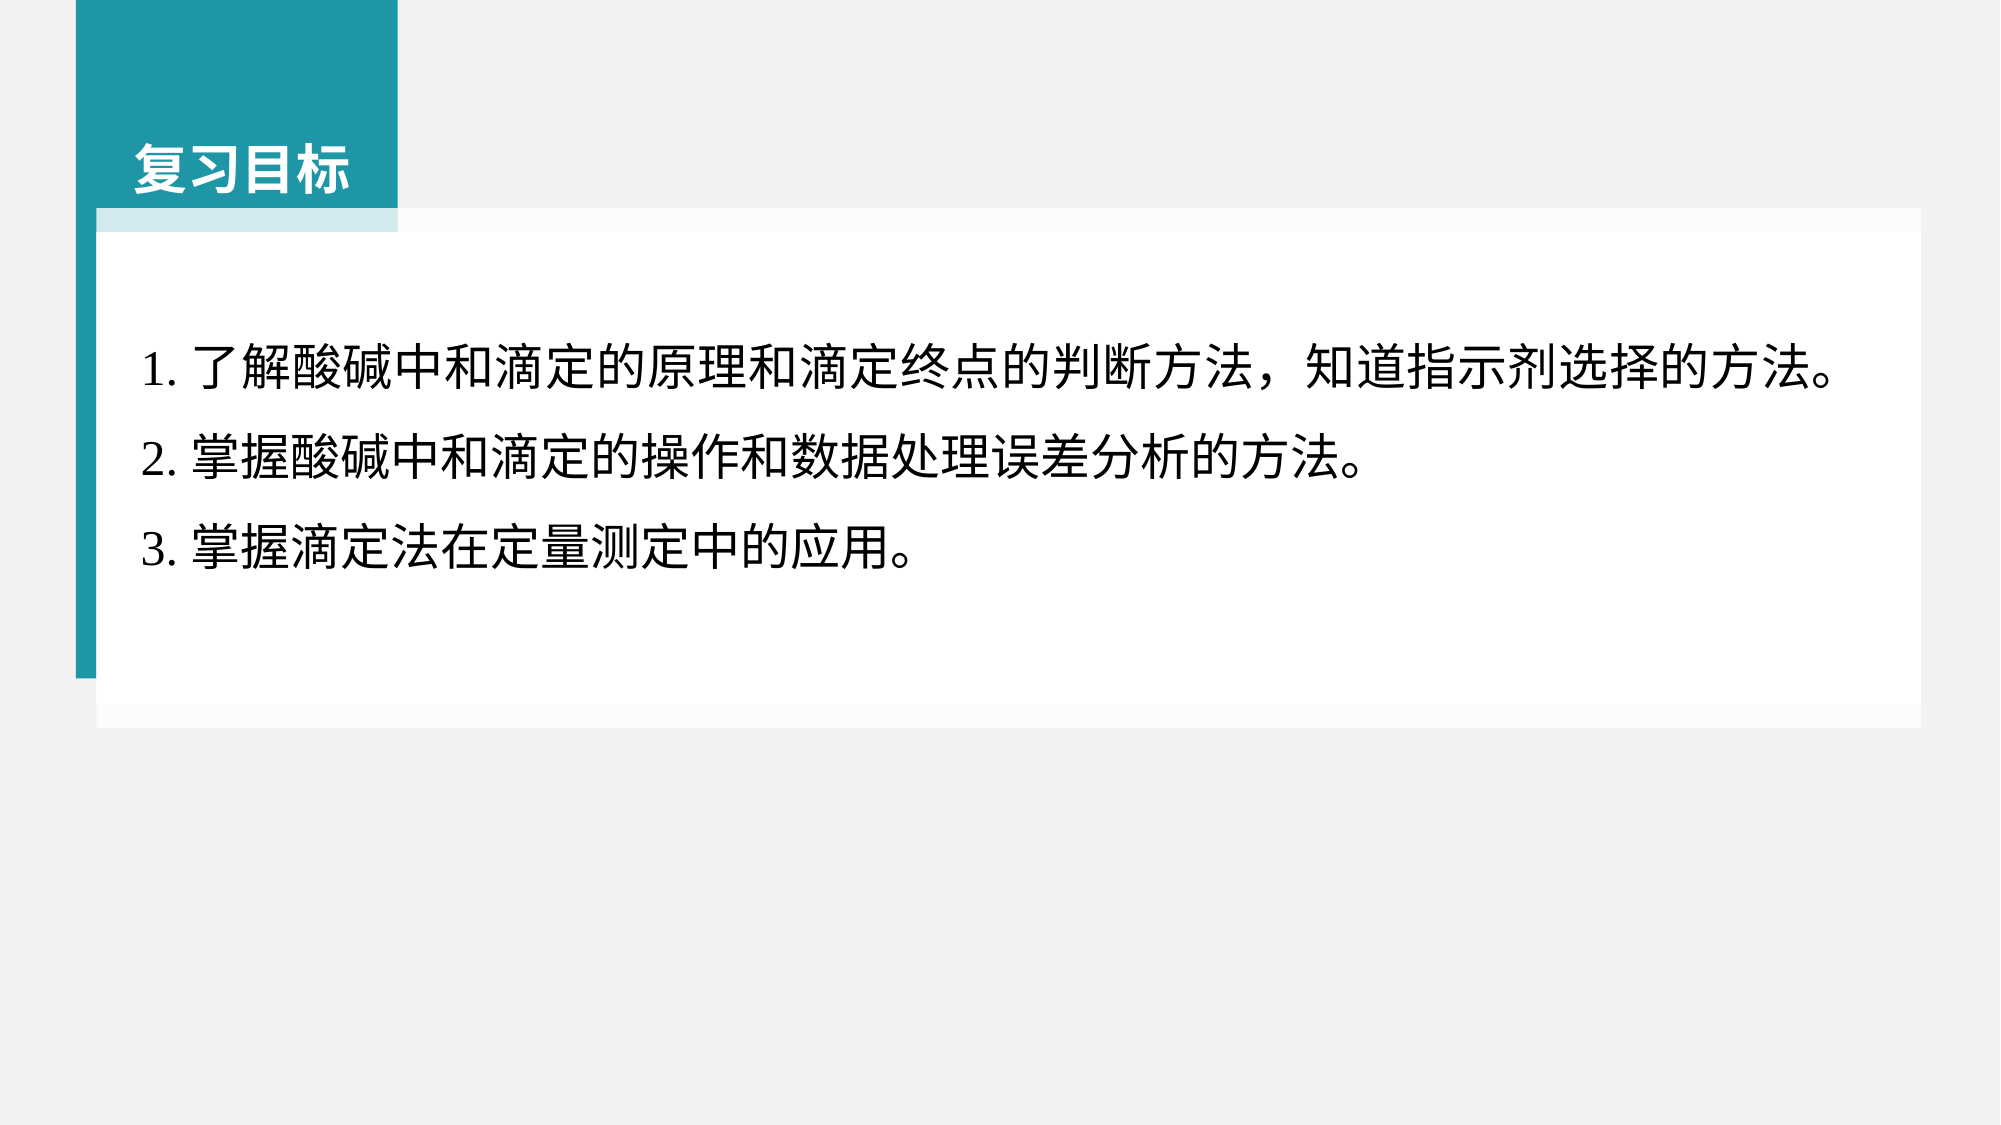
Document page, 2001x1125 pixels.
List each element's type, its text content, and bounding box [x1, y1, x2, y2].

text_box [75, 0, 399, 680]
text_box [95, 207, 1922, 729]
text_box 复习目标 [133, 135, 363, 201]
text_box 1.了解酸碱中和滴定的原理和滴定终点的判断方法，知道指示剂选择的方法。2.掌握酸碱中和滴定的操作和数据处理误差分析的方法。 3.掌握滴定法在定量测定中的应用。 [125, 297, 1827, 583]
